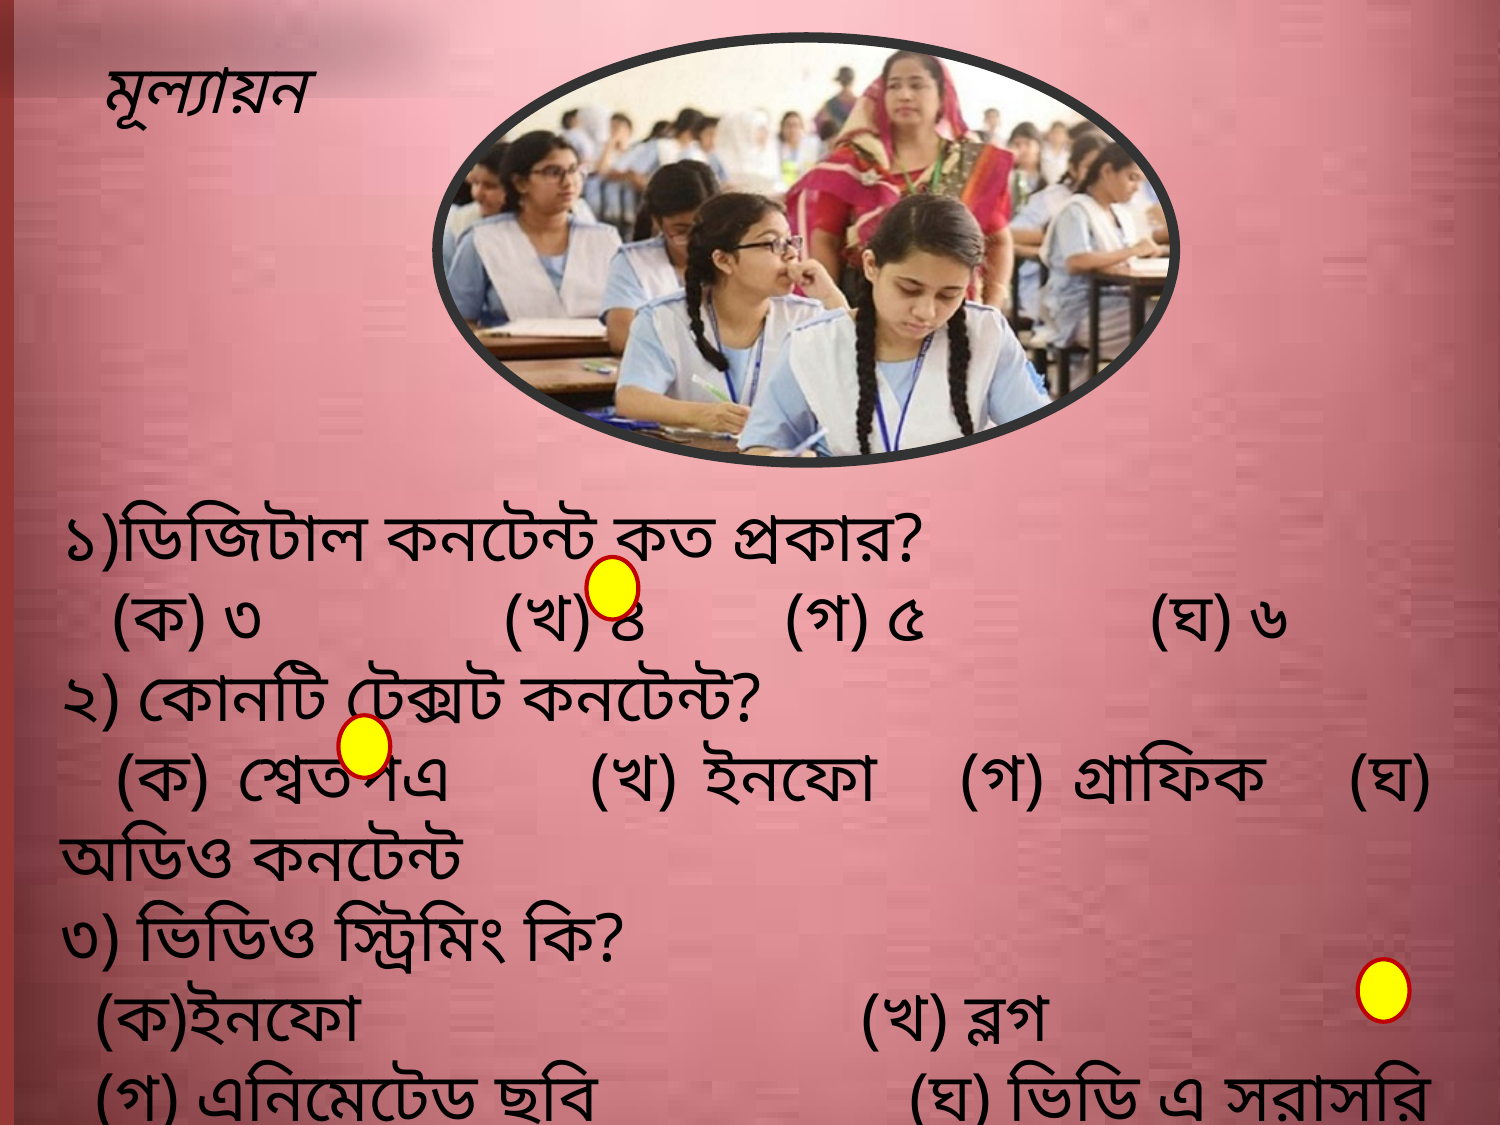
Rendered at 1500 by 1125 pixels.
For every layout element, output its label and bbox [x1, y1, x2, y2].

picture [437, 37, 1176, 463]
list [13, 0, 1500, 1125]
